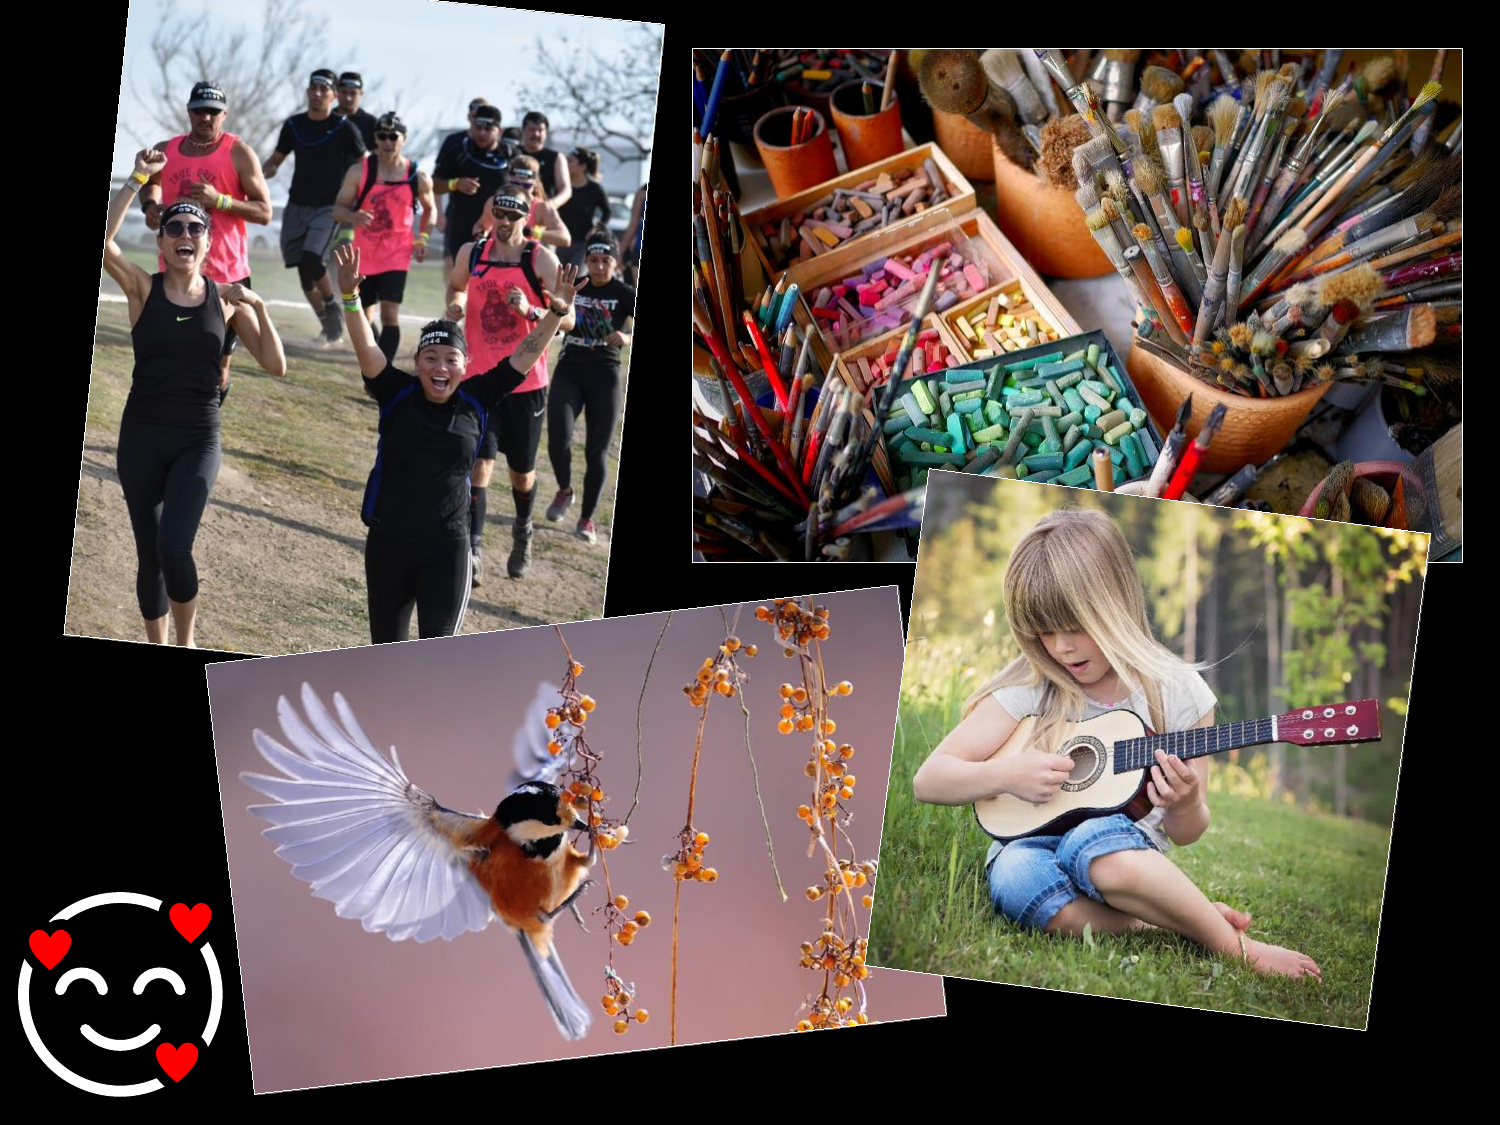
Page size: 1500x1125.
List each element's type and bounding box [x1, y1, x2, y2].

picture [65, 0, 1463, 1094]
text_box [17, 891, 223, 1098]
